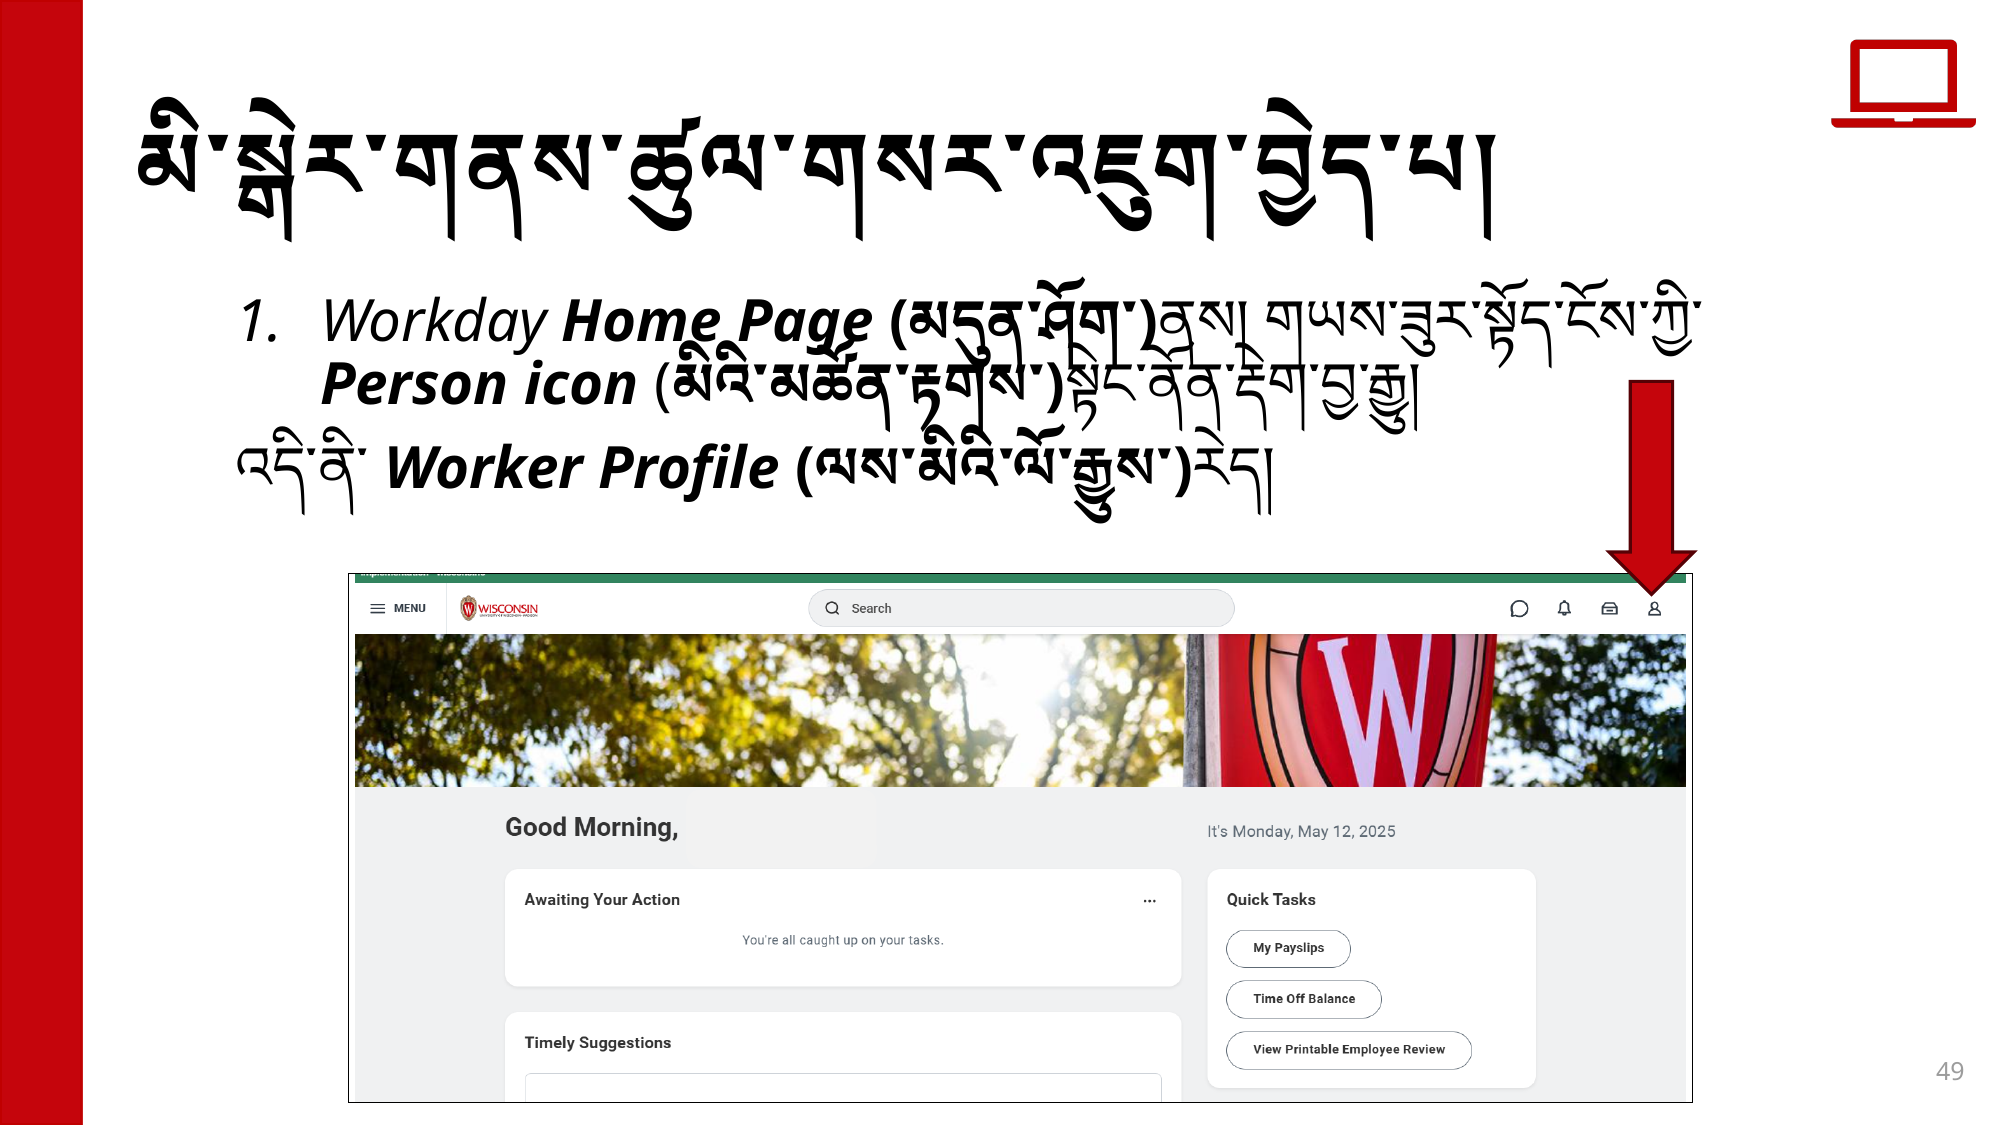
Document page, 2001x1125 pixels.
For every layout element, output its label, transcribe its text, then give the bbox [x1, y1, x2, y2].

title མི་སྒེར་གནས་ཚུལ་གསར་འཇུག་བྱེད་པ། [120, 63, 1547, 225]
picture [347, 572, 1693, 1104]
list Workday Home Page (མདུན་ཤོག་)ནས། གཡས་ཟུར་སྟོད་ངོས་ཀྱི་ Person icon (མིའི་མཚོན་རྟགས་)སྟེང་ནོན་རྡེག་བྱ་རྒྱུ། འདི་ནི་ Worker Profile (ལས་མིའི་ལོ་རྒྱུས་)རེད། [220, 284, 1904, 741]
picture [1828, 7, 1980, 159]
slide_number 49 [1693, 1042, 1980, 1103]
text_box [1605, 379, 1698, 572]
